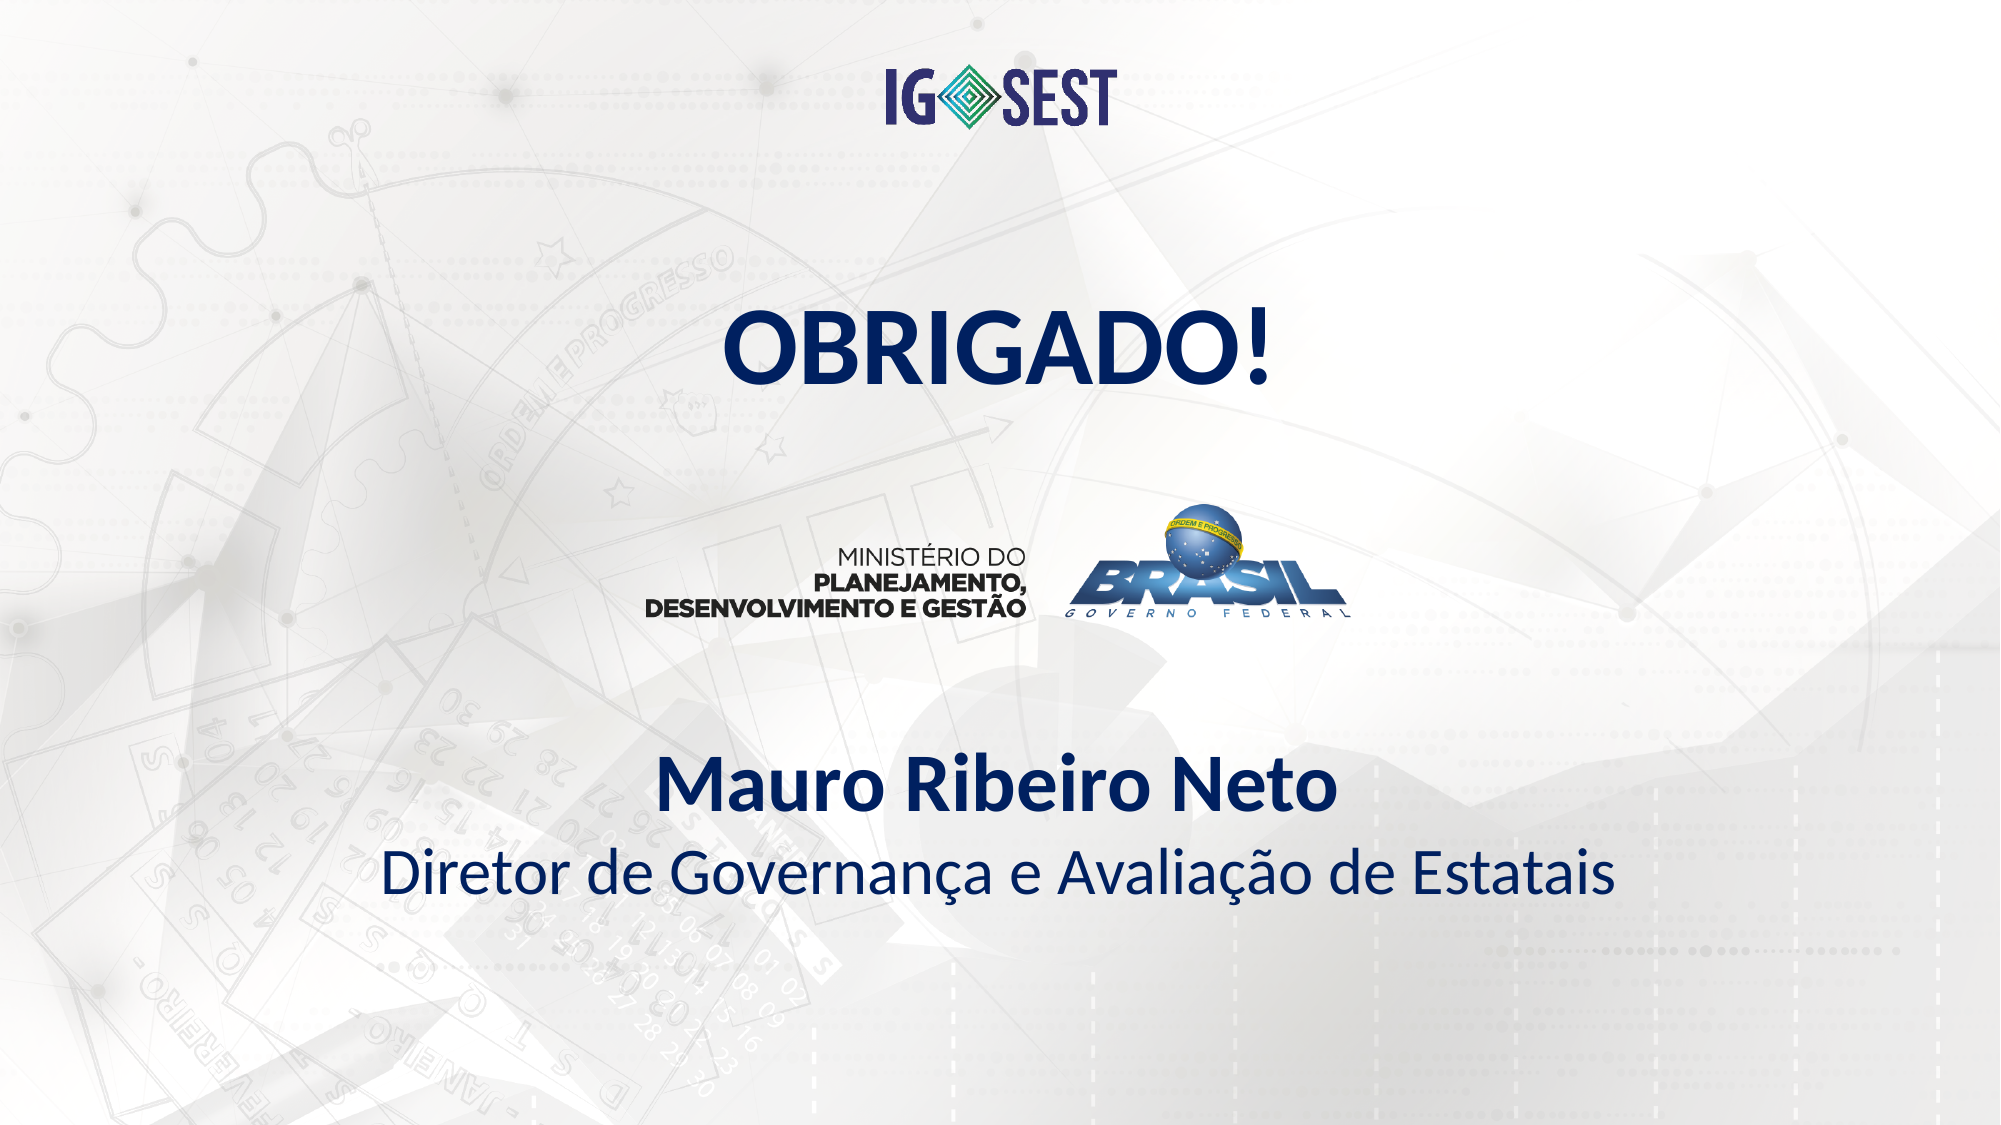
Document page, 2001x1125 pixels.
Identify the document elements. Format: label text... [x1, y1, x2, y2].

picture [0, 0, 2000, 265]
text_box OBRIGADO! [0, 265, 2000, 415]
picture [0, 415, 2000, 1125]
text_box Mauro Ribeiro Neto Diretor de Governança e Avaliação de Estatais [186, 720, 1827, 916]
